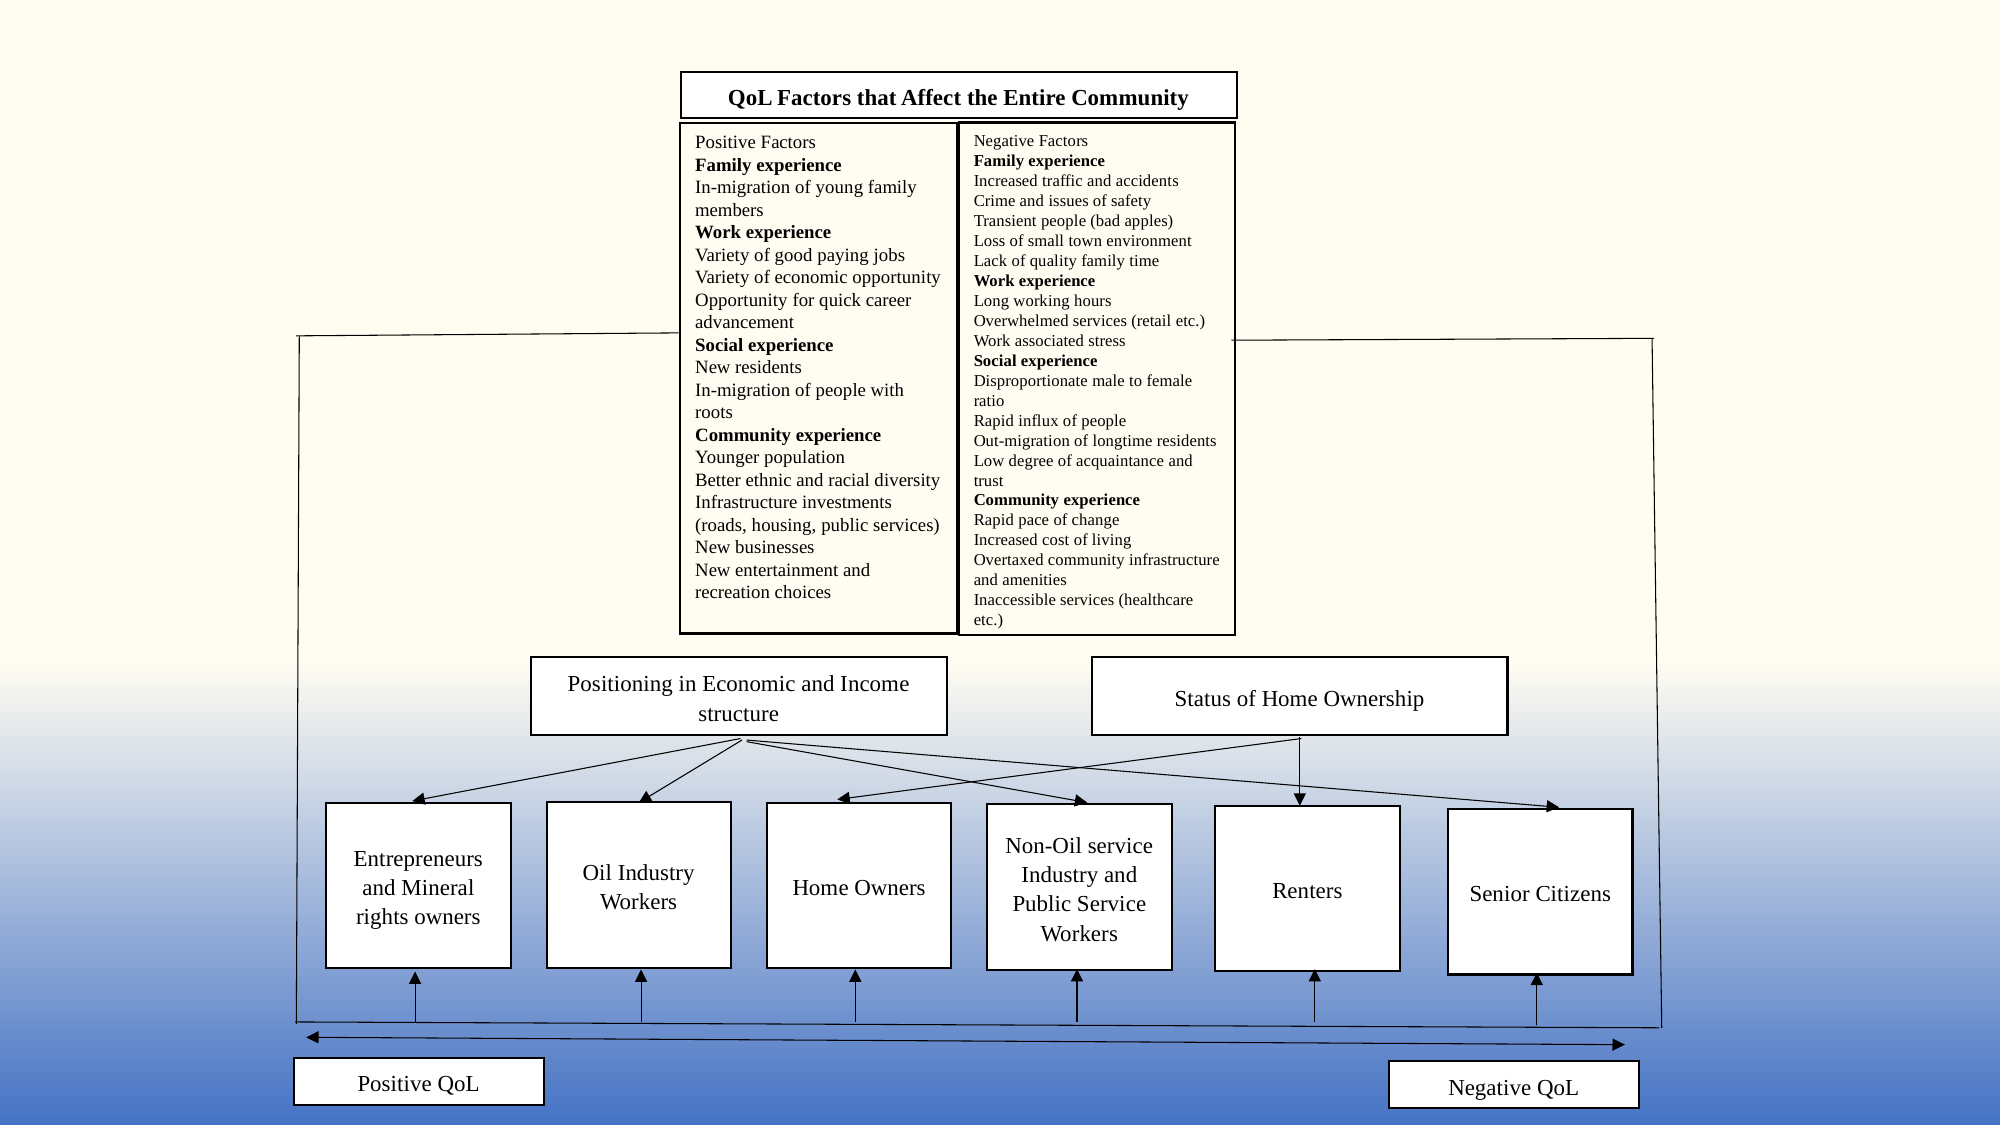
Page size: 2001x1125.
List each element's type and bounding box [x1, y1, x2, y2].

text_box [293, 71, 1662, 1109]
